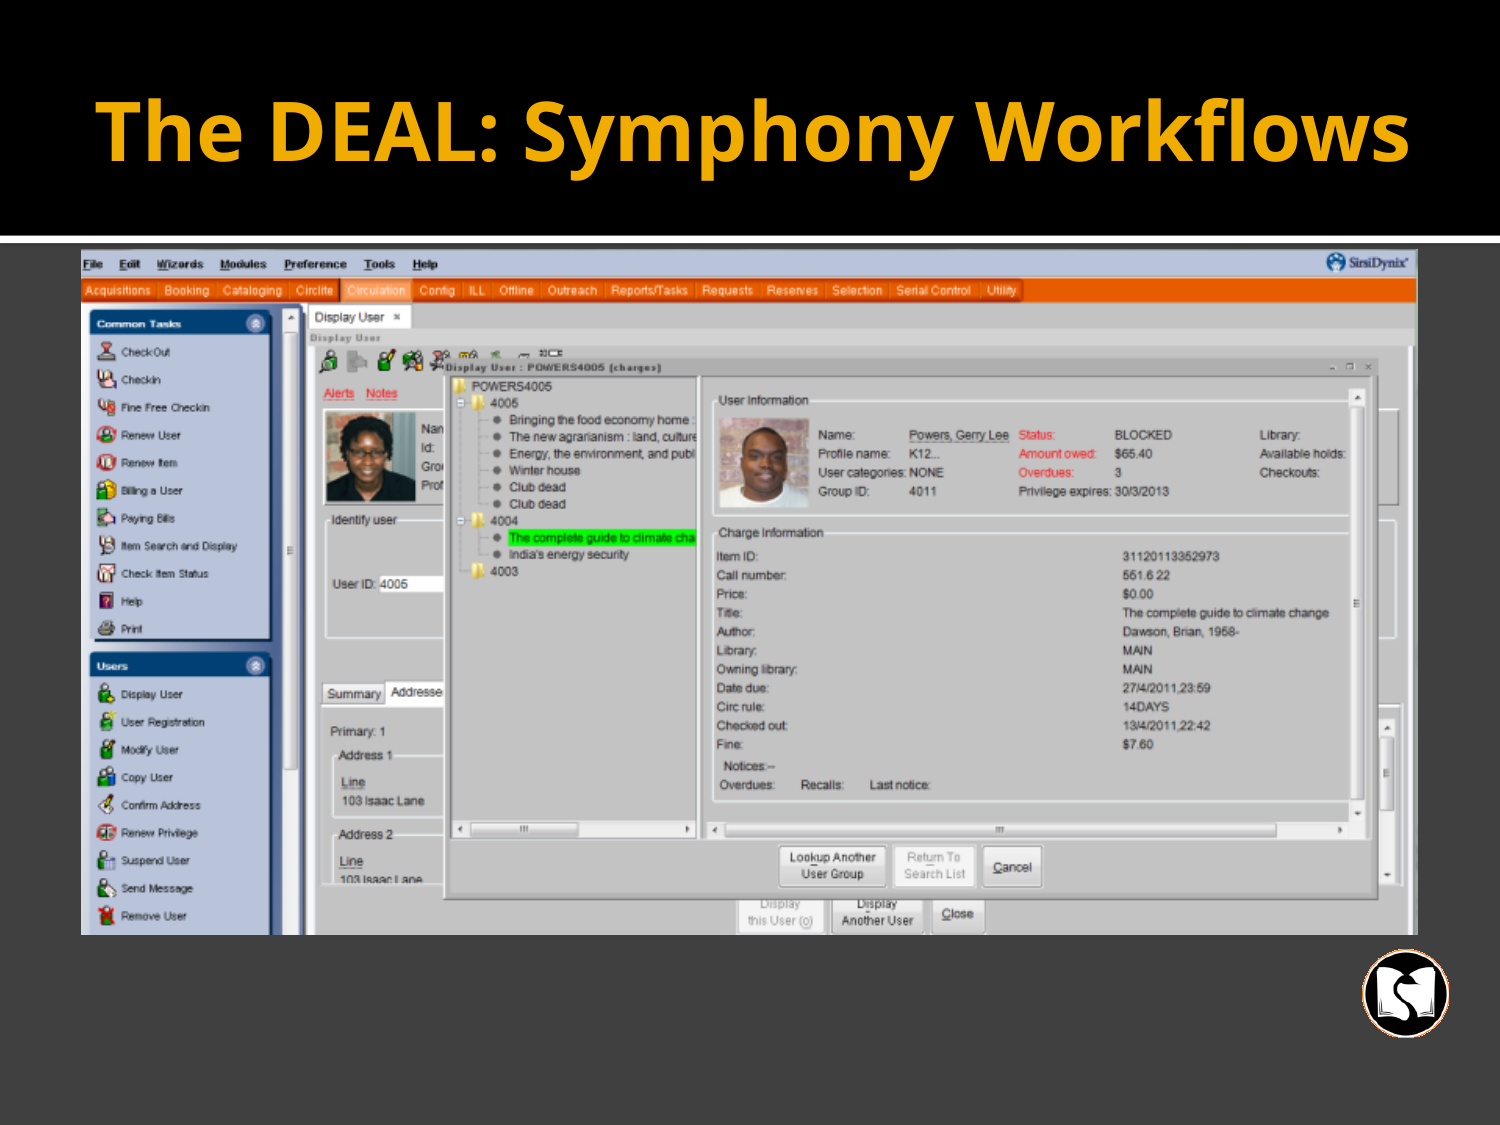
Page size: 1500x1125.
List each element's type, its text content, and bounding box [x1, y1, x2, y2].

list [81, 249, 1419, 935]
title The DEAL: Symphony Workflows [75, 25, 1425, 231]
picture [1362, 949, 1450, 1038]
